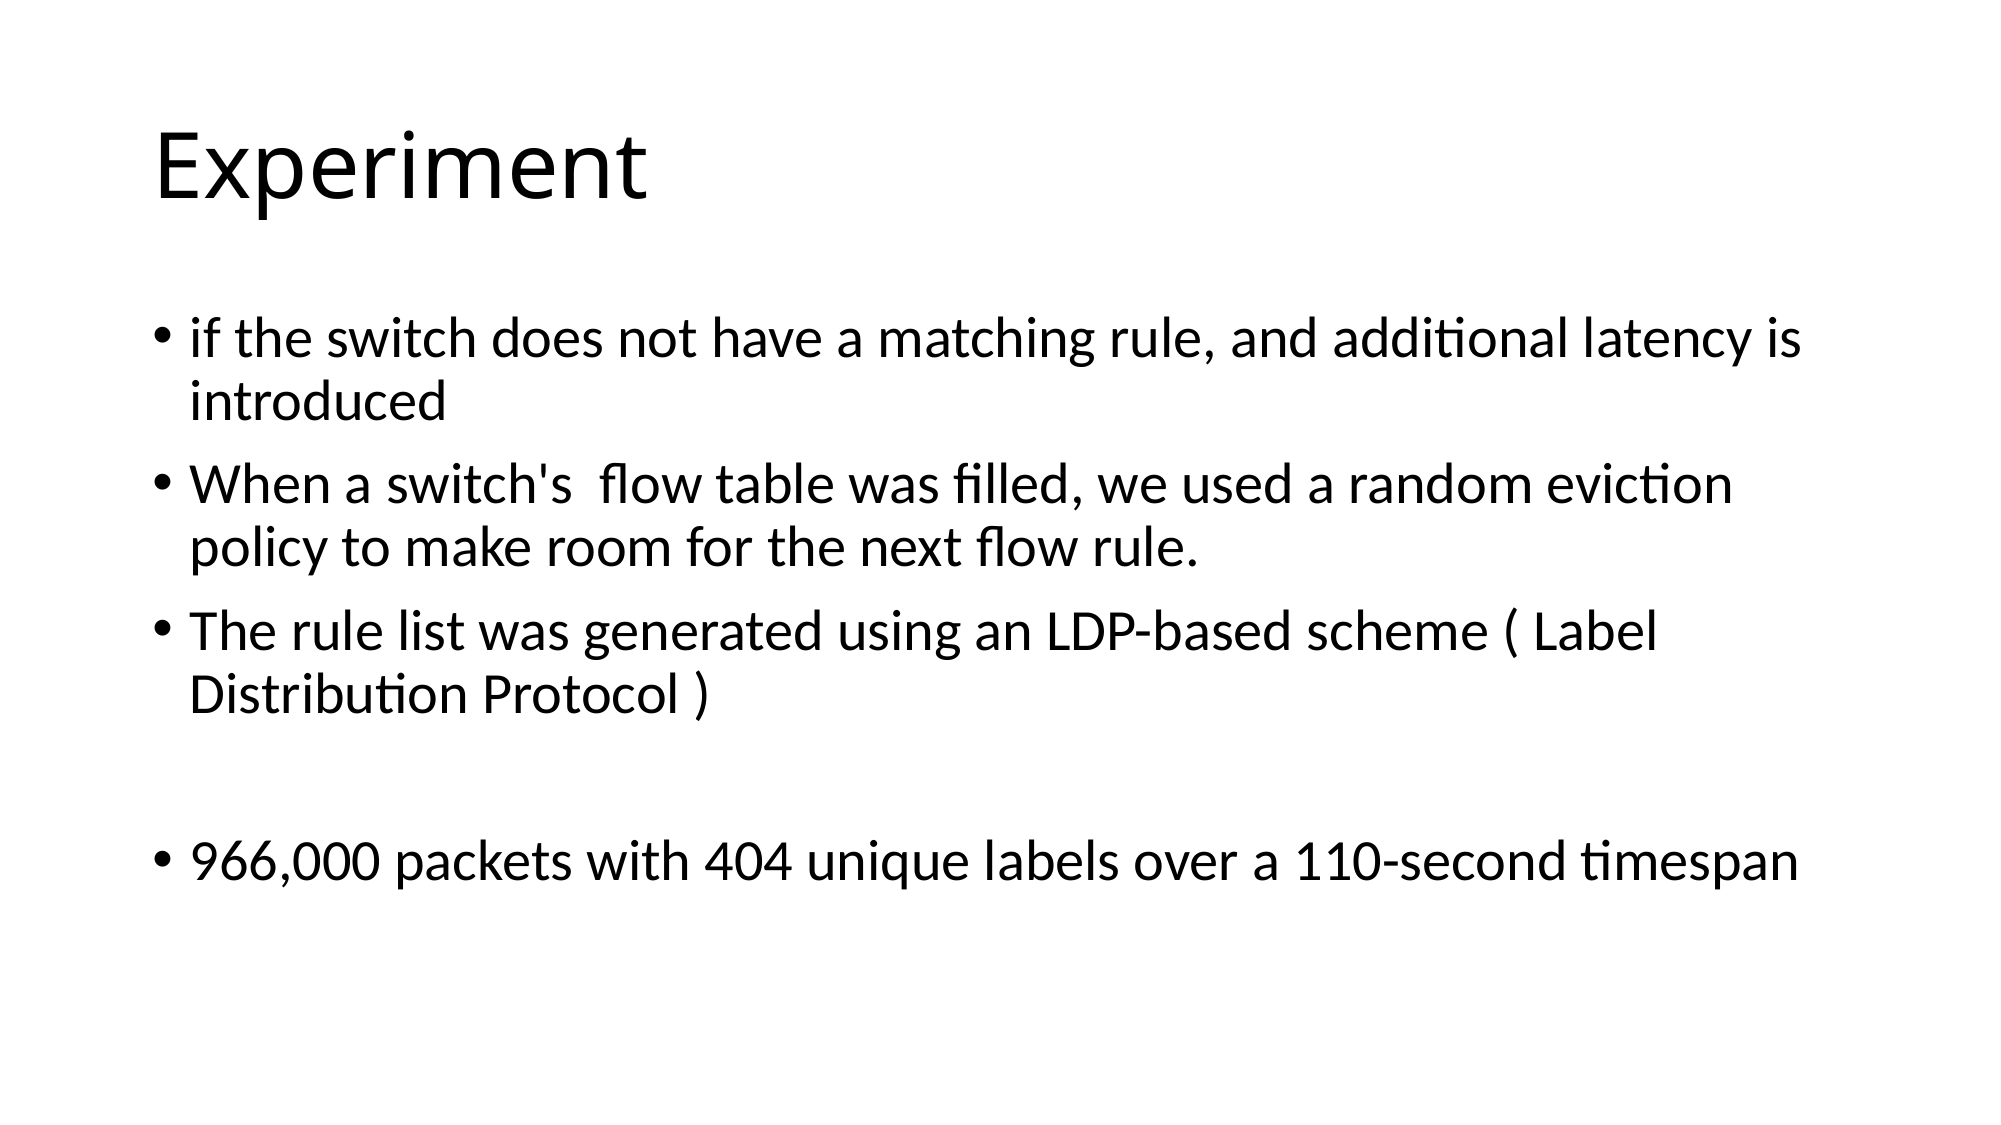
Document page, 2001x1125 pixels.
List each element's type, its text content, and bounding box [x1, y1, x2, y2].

title Experiment [137, 59, 1863, 278]
list if the switch does not have a matching rule, and additional latency is introduced When a switch's flow table was filled, we used a random eviction policy to make room for the next flow rule. The rule list was generated using an LDP-based scheme ( Label Distribution Protocol ) 966,000 packets with 404 unique labels over a 110-second timespan [137, 299, 1863, 1014]
